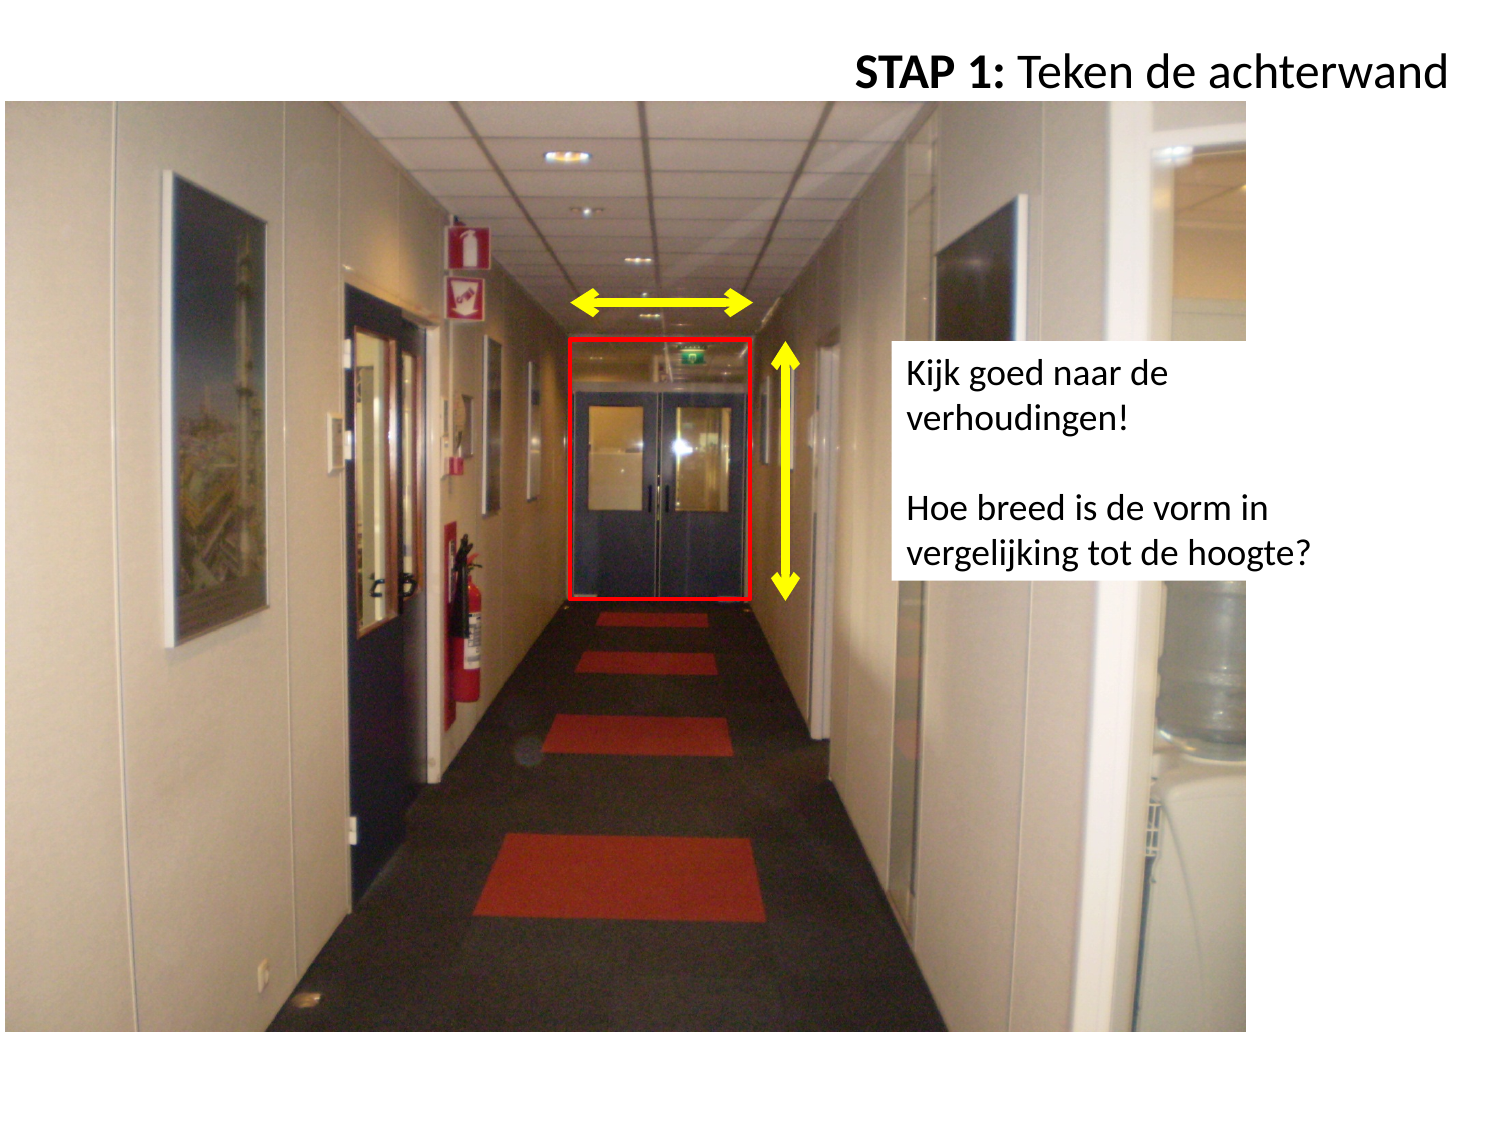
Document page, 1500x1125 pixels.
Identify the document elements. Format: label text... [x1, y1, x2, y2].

picture [4, 101, 1246, 1033]
text_box Kijk goed naar de verhoudingen! Hoe breed is de vorm in vergelijking tot de hoogte? [1250, 341, 1329, 581]
text_box STAP 1: Teken de achterwand [832, 30, 1472, 106]
